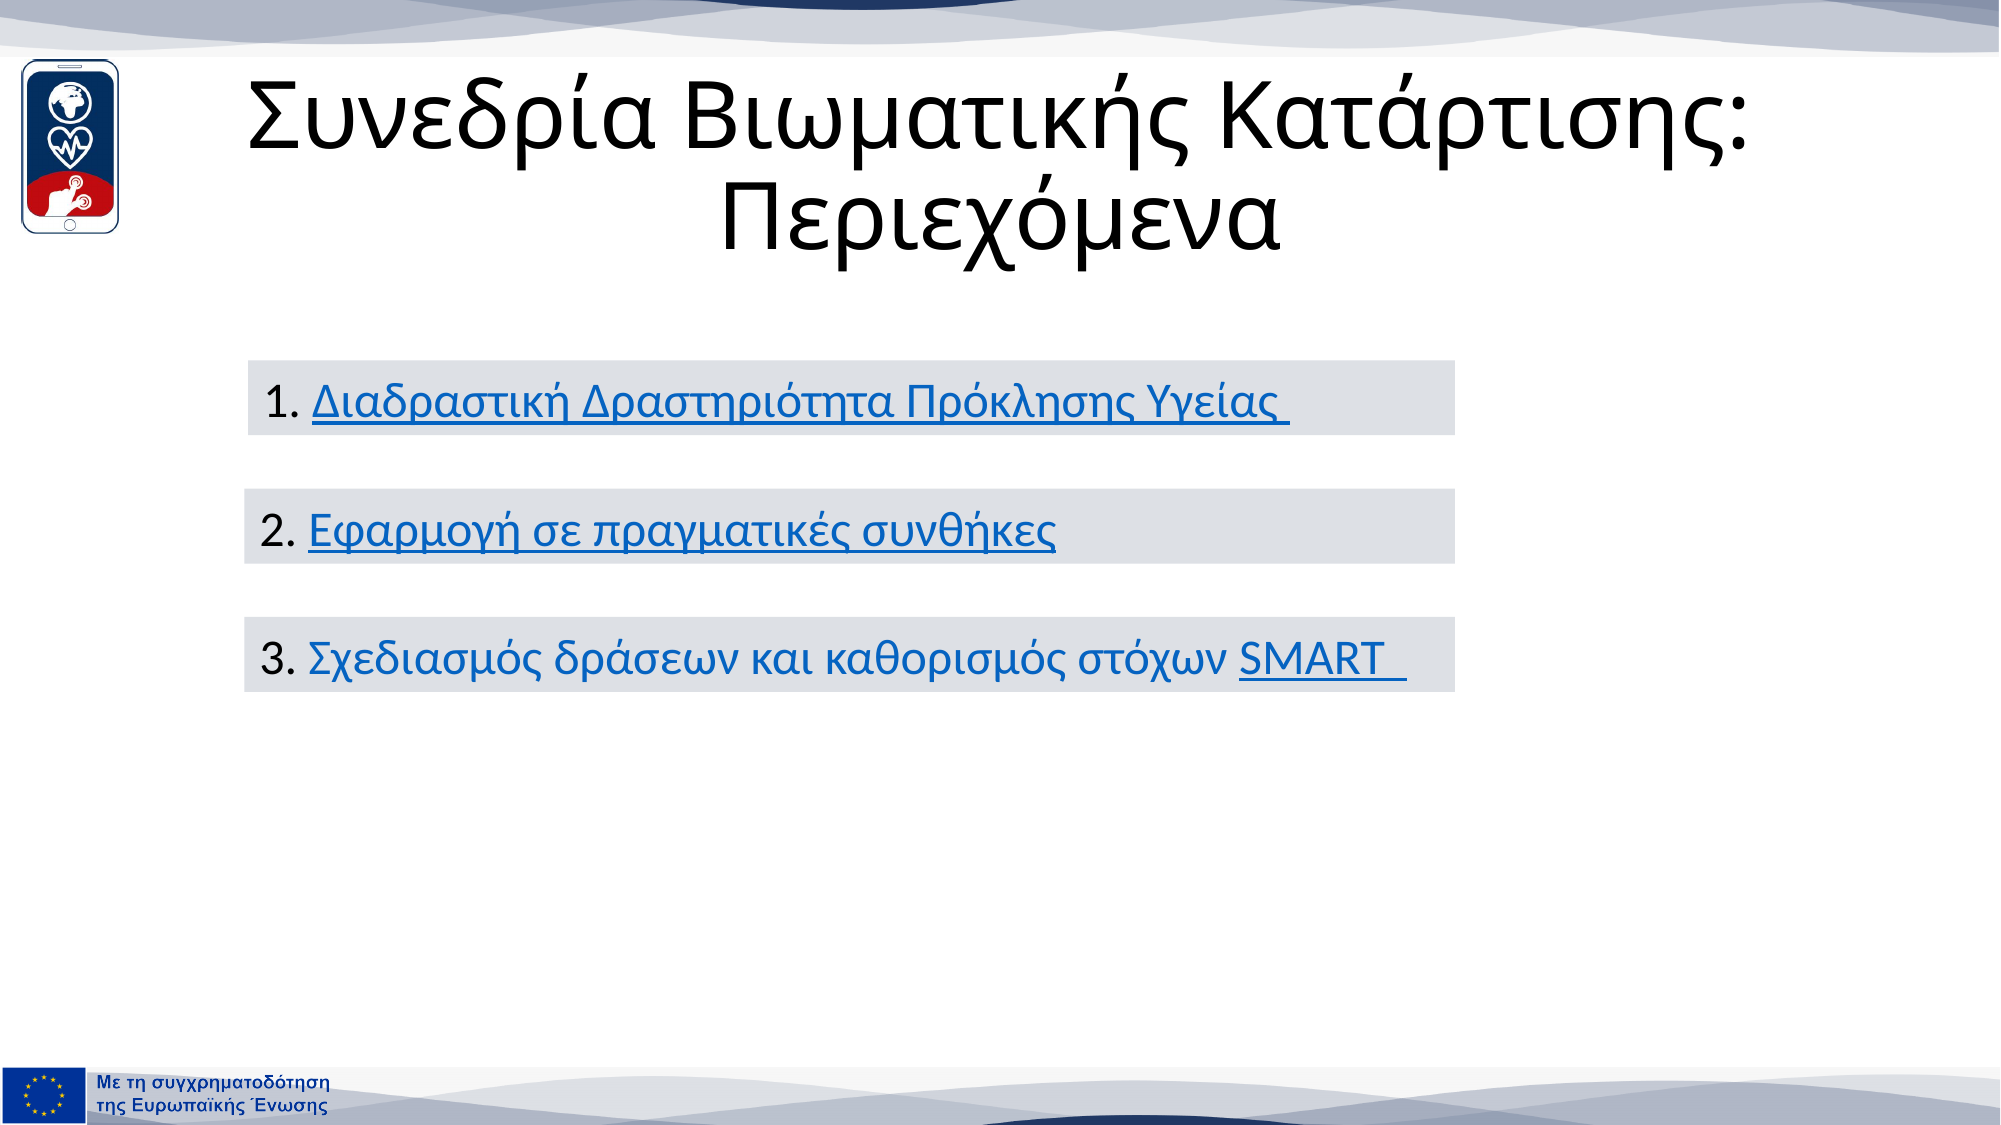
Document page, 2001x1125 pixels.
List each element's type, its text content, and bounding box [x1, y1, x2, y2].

picture [0, 0, 1999, 57]
text_box 1. Διαδραστική Δραστηριότητα Πρόκλησης Υγείας [248, 360, 1455, 436]
text_box 2. Εφαρμογή σε πραγματικές συνθήκες [244, 488, 1455, 564]
picture [21, 59, 119, 234]
text_box 3. Σχεδιασμός δράσεων και καθορισμός στόχων SMART [244, 616, 1455, 692]
picture [0, 1063, 2001, 1125]
title Συνεδρία Βιωματικής Κατάρτισης: Περιεχόμενα [137, 68, 1863, 278]
